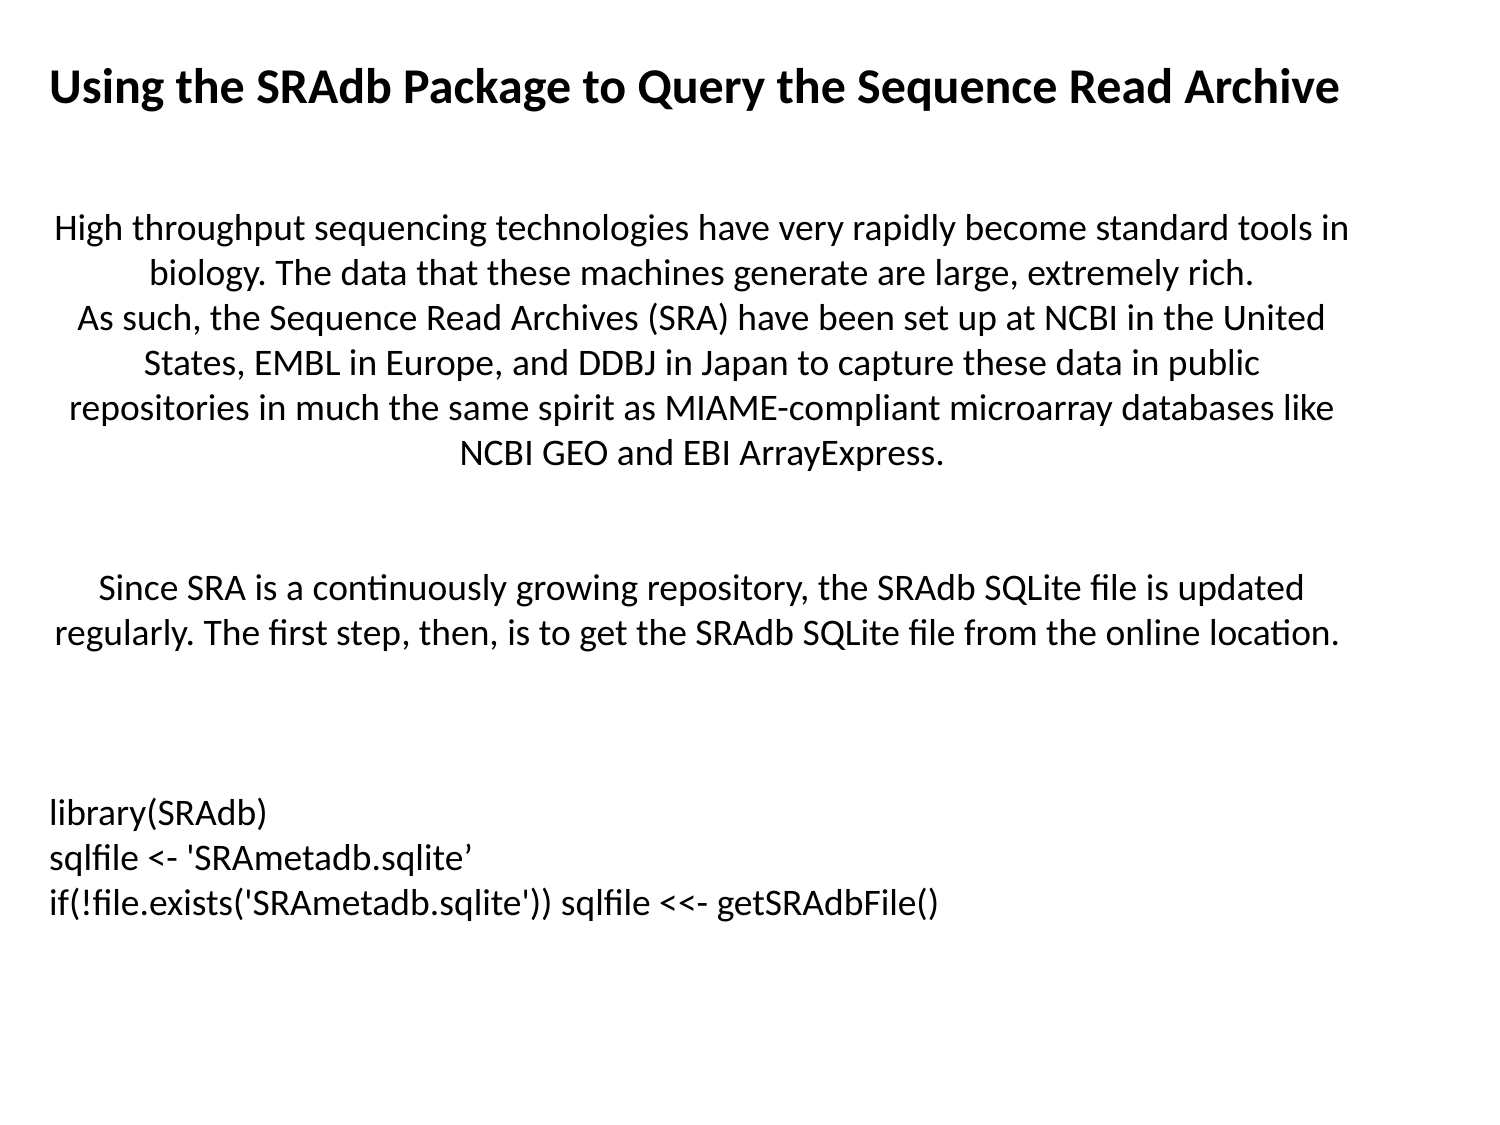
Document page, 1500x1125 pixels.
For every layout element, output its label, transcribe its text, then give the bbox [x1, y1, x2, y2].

text_box High throughput sequencing technologies have very rapidly become standard tools in biology. The data that these machines generate are large, extremely rich. As such, the Sequence Read Archives (SRA) have been set up at NCBI in the United States, EMBL in Europe, and DDBJ in Japan to capture these data in public repositories in much the same spirit as MIAME-compliant microarray databases like NCBI GEO and EBI ArrayExpress. Since SRA is a continuously growing repository, the SRAdb SQLite file is updated regularly. The first step, then, is to get the SRAdb SQLite file from the online location. library(SRAdb) sqlfile <- 'SRAmetadb.sqlite’ if(!file.exists('SRAmetadb.sqlite')) sqlfile <<- getSRAdbFile() [34, 195, 1371, 1111]
text_box Using the SRAdb Package to Query the Sequence Read Archive [34, 45, 1434, 166]
